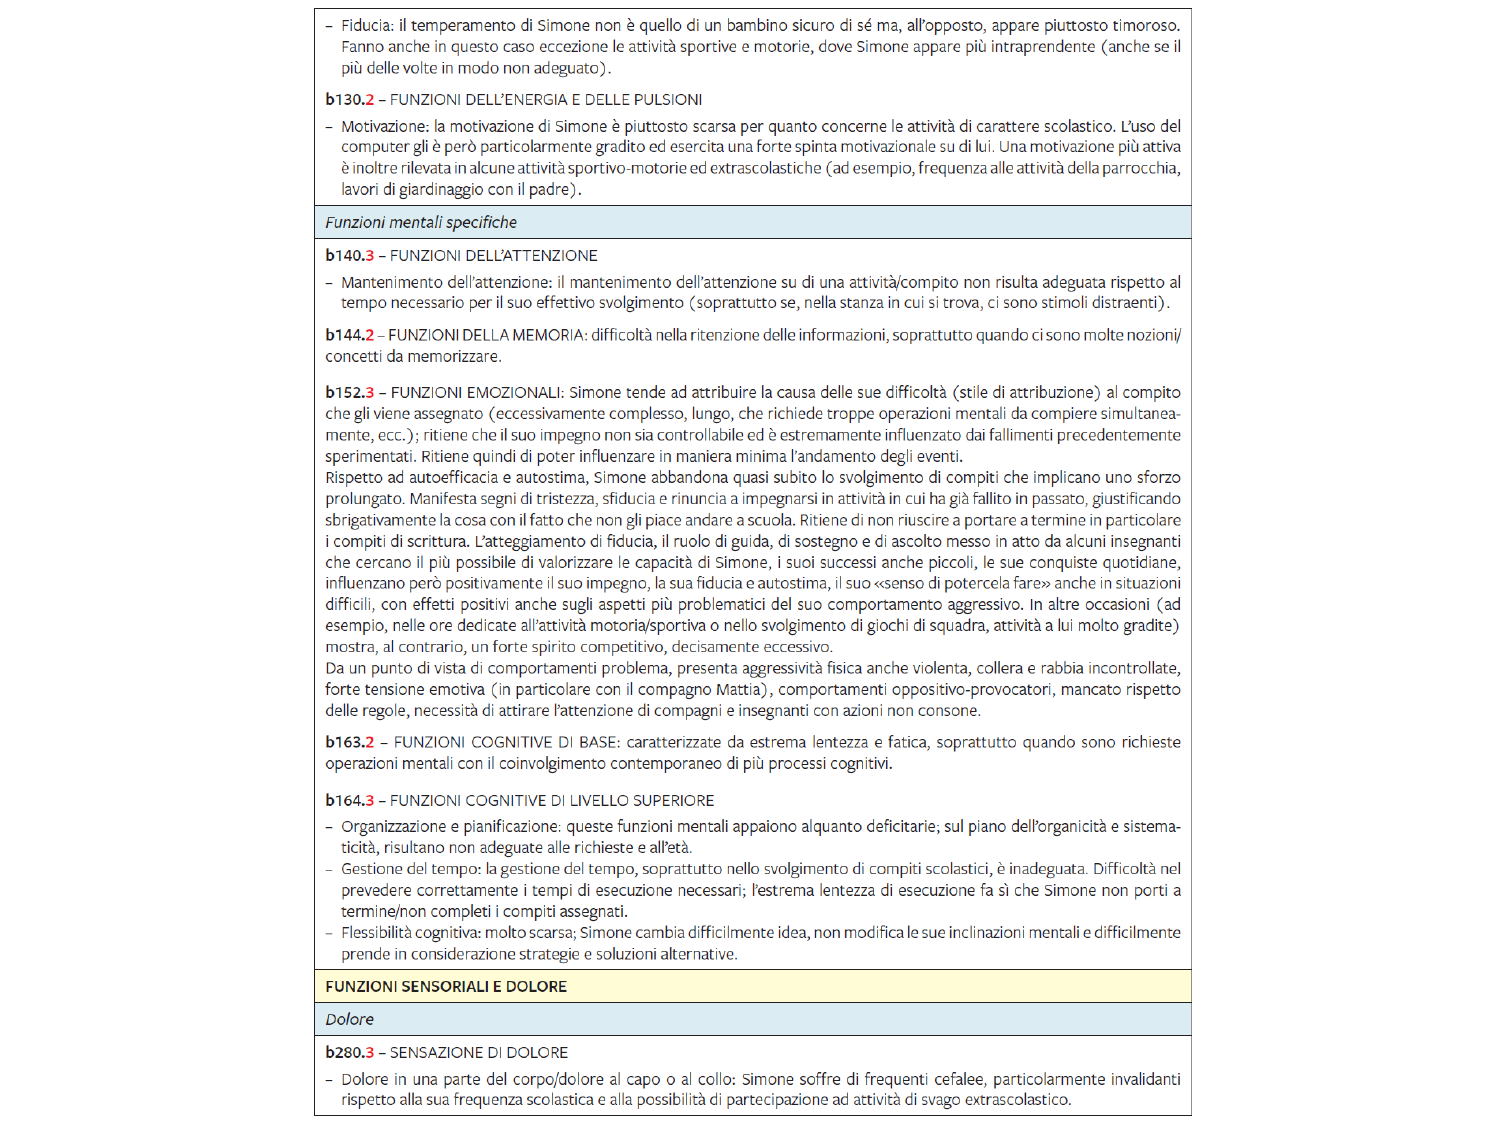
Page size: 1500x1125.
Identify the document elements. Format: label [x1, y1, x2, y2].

picture [302, 0, 1198, 1125]
